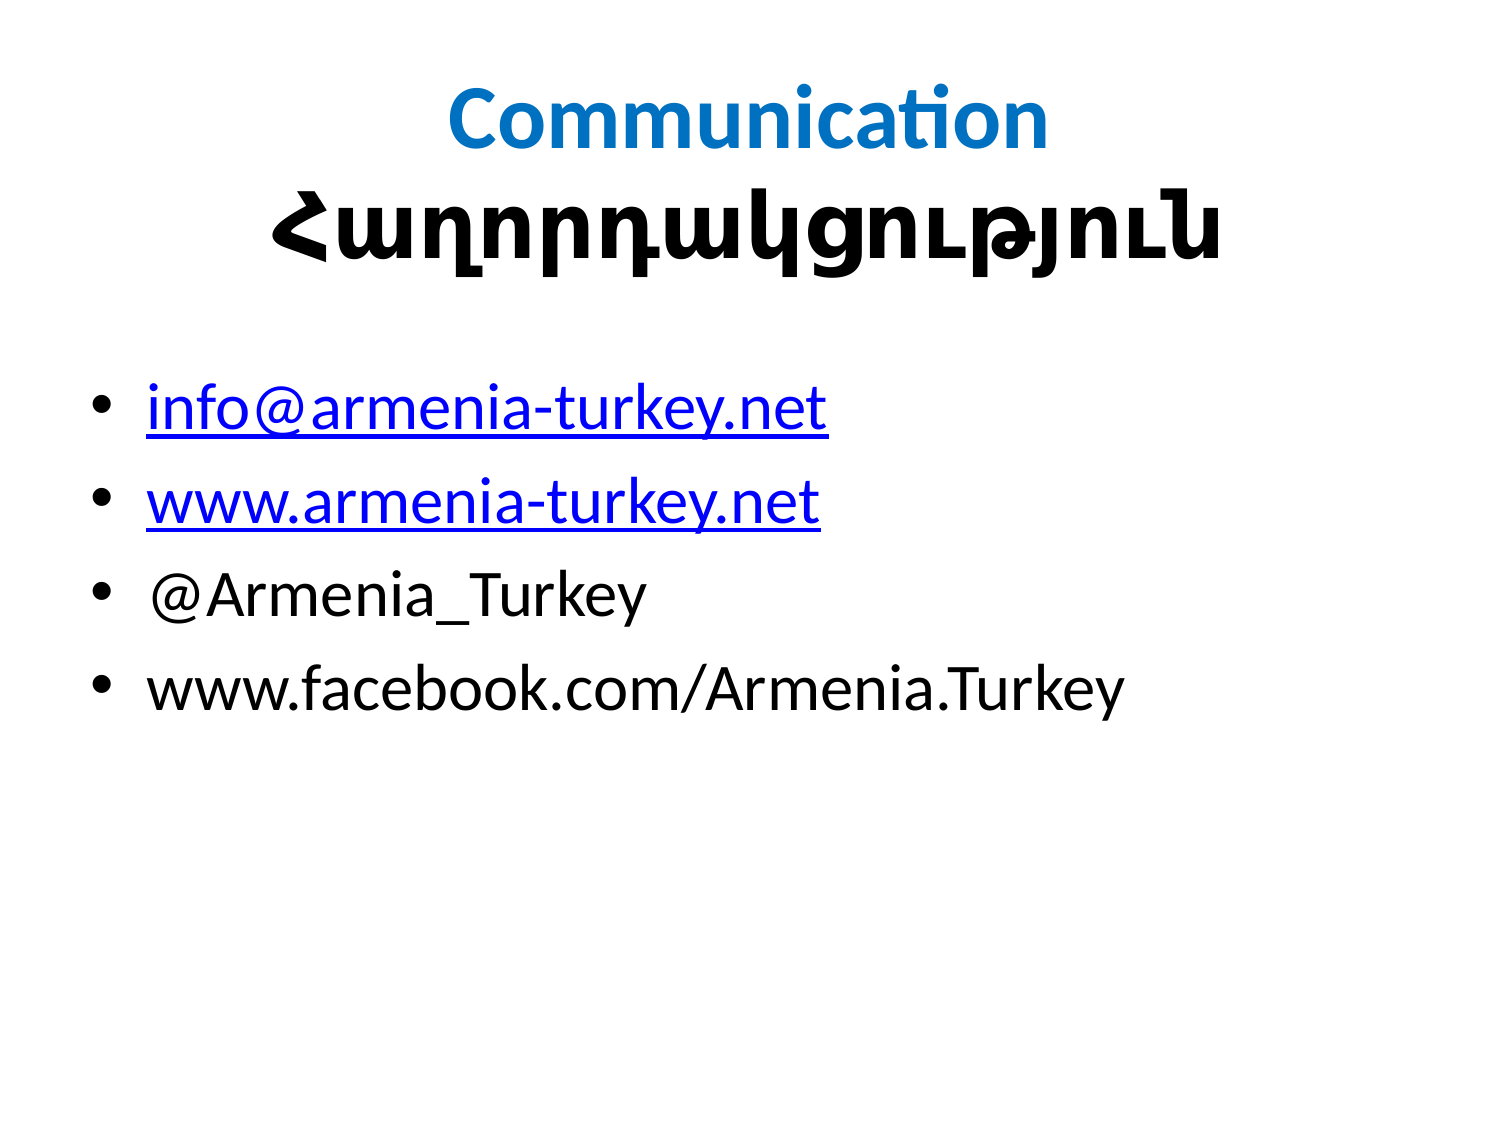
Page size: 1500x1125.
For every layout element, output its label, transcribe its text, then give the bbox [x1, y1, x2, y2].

title Communication Հաղորդակցություն [75, 45, 1425, 262]
list info@armenia-turkey.net www.armenia-turkey.net @Armenia_Turkey www.facebook.com/Armenia.Turkey [75, 262, 1425, 1005]
